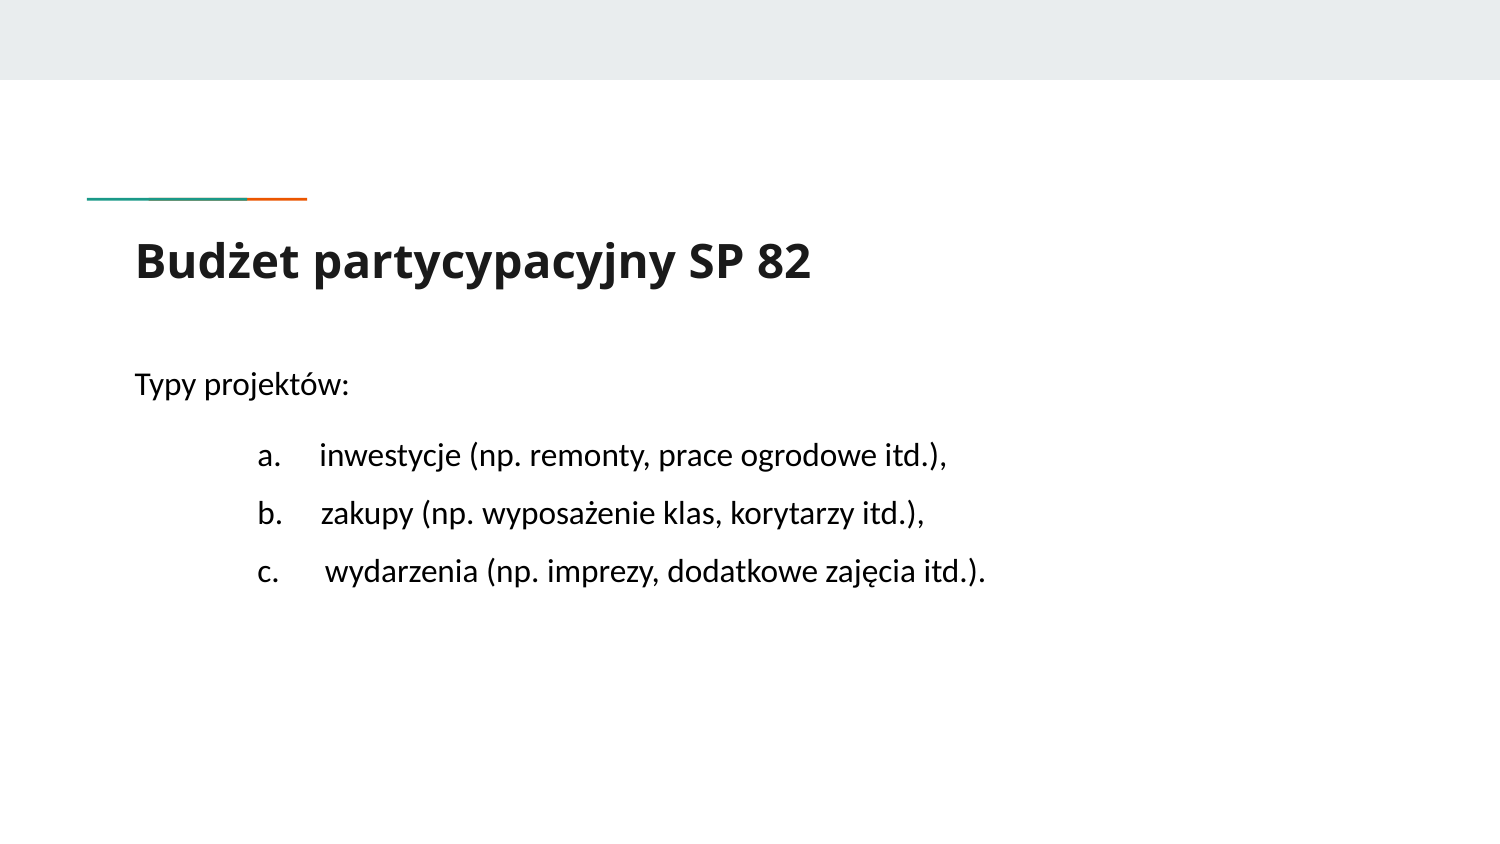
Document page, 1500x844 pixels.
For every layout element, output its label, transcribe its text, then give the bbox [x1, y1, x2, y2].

list Typy projektów: a. inwestycje (np. remonty, prace ogrodowe itd.), b. zakupy (np. wyposażenie klas, korytarzy itd.), c. wydarzenia (np. imprezy, dodatkowe zajęcia itd.). [119, 341, 1381, 712]
title Budżet partycypacyjny SP 82 [119, 216, 1381, 305]
